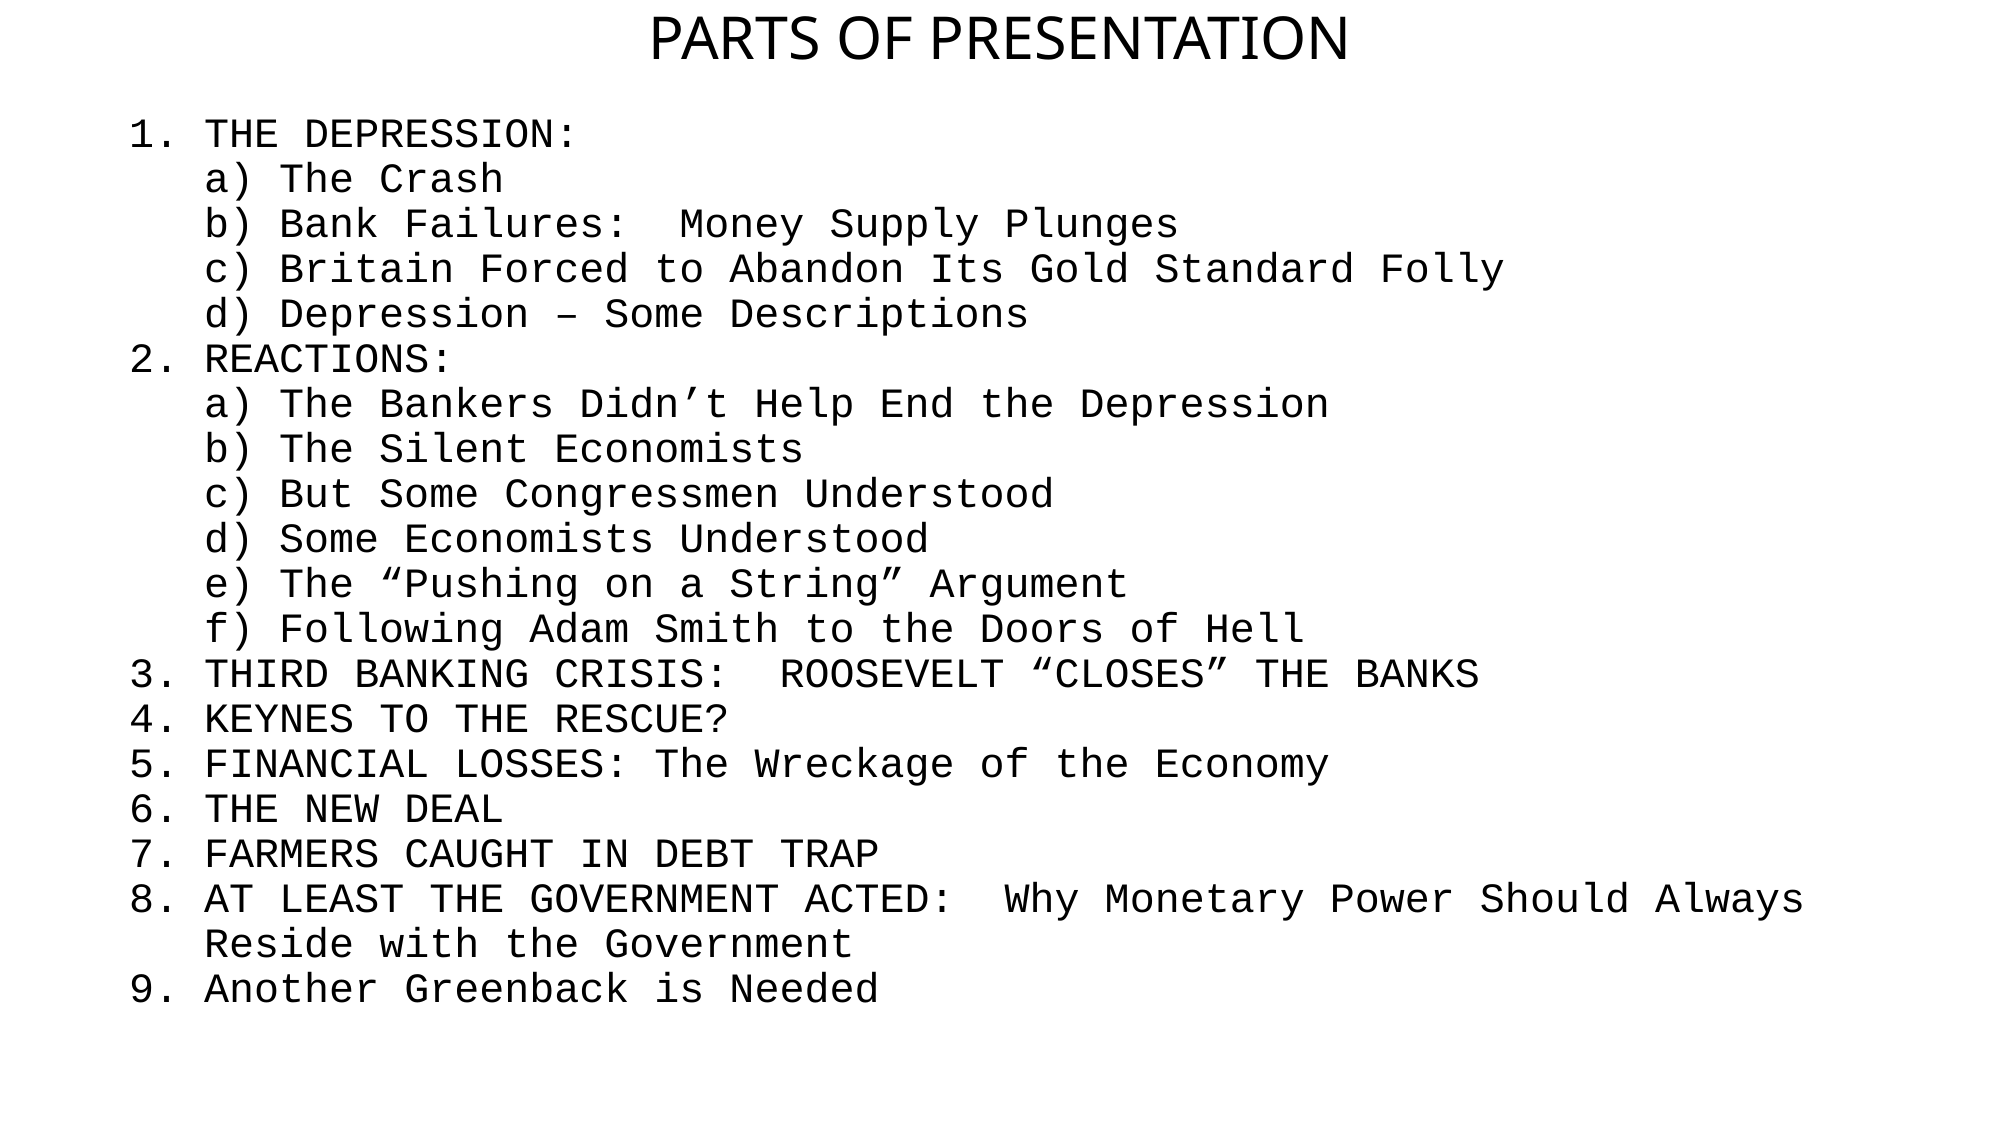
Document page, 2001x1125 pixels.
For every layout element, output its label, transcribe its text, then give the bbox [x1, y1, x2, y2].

title PARTS OF PRESENTATION [0, 1, 2000, 81]
list THE DEPRESSION: The Crash Bank Failures: Money Supply Plunges Britain Forced to Abandon Its Gold Standard Folly Depression – Some Descriptions REACTIONS: The Bankers Didn’t Help End the Depression The Silent Economists But Some Congressmen Understood Some Economists Understood The “Pushing on a String” Argument Following Adam Smith to the Doors of Hell THIRD BANKING CRISIS: ROOSEVELT “CLOSES” THE BANKS KEYNES TO THE RESCUE? FINANCIAL LOSSES: The Wreckage of the Economy THE NEW DEAL FARMERS CAUGHT IN DEBT TRAP AT LEAST THE GOVERNMENT ACTED: Why Monetary Power Should Always Reside with the Government Another Greenback is Needed [114, 103, 1886, 1082]
